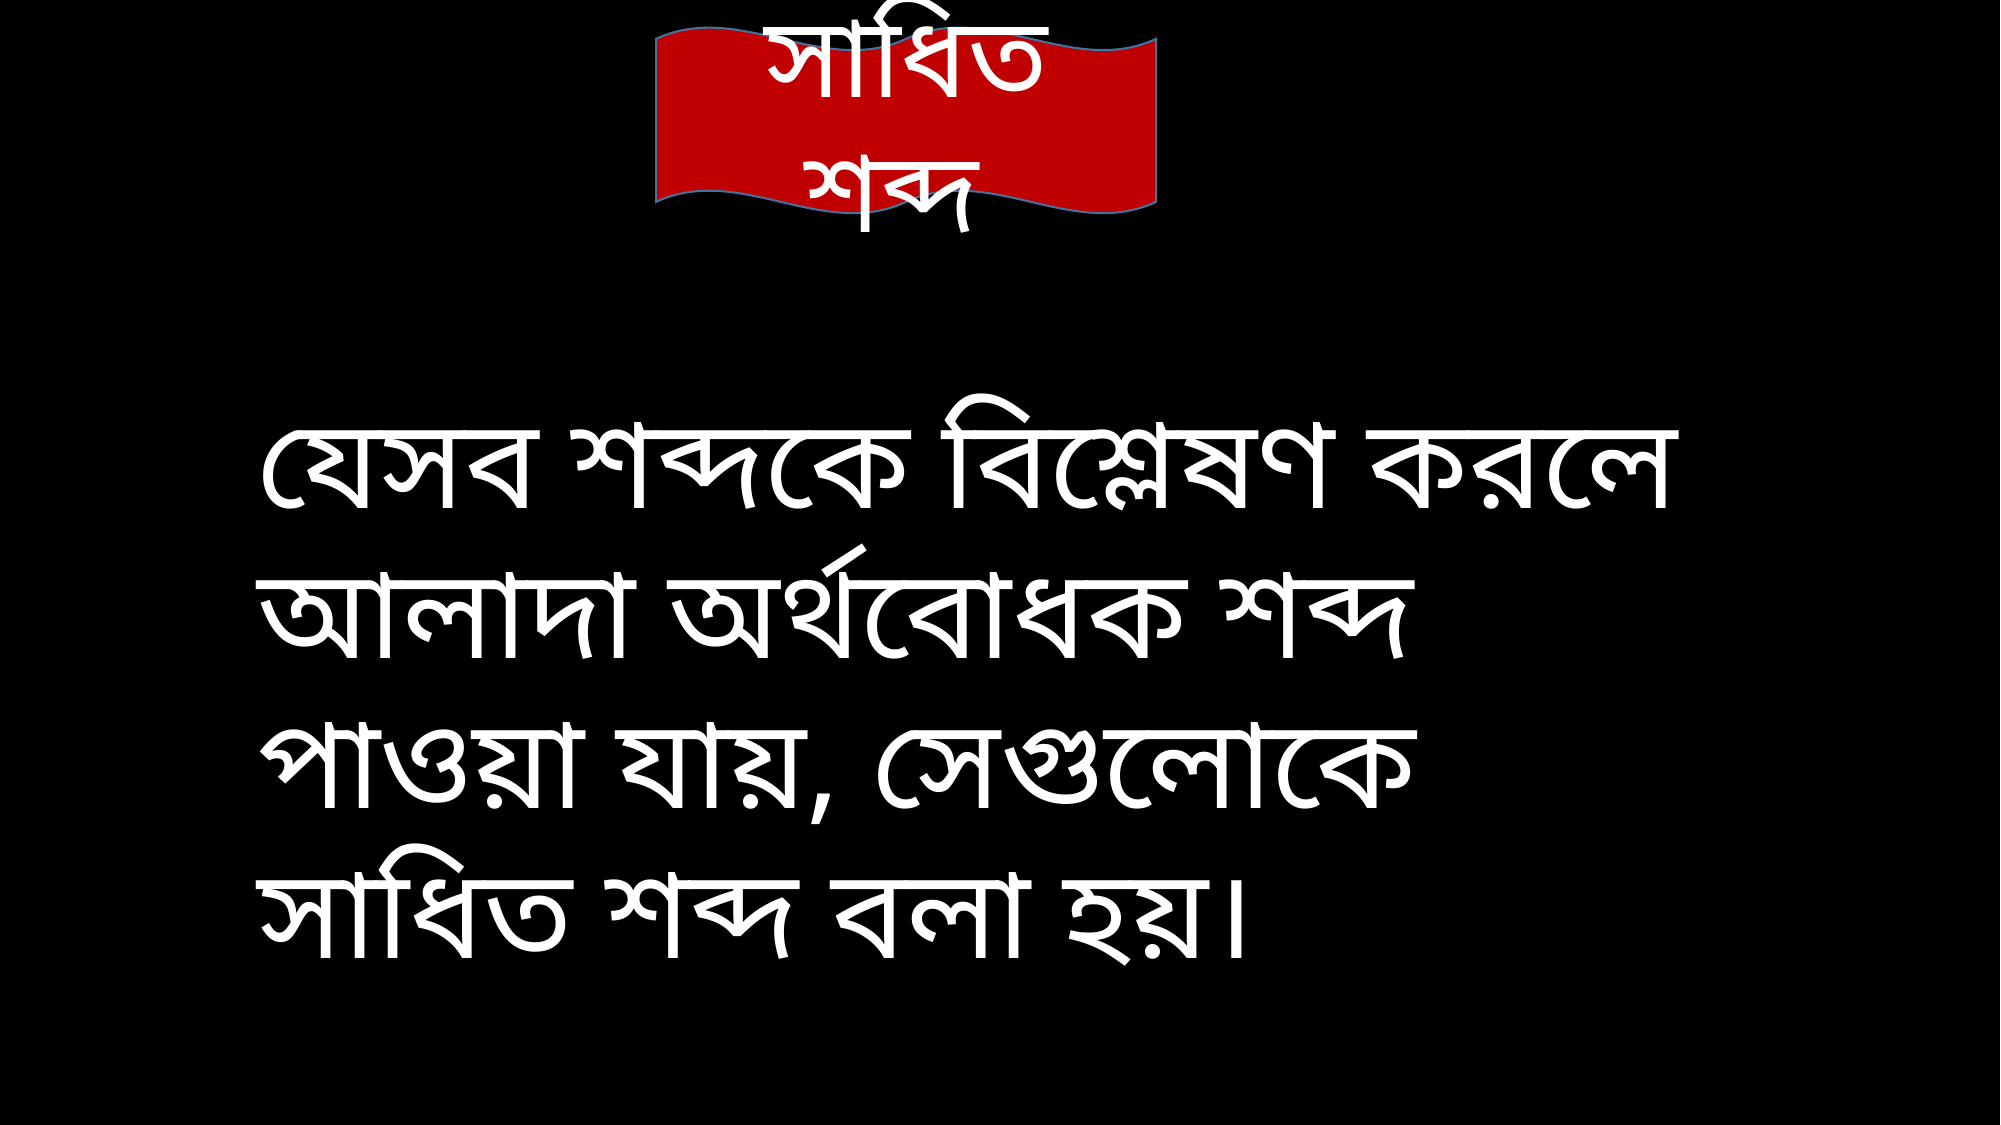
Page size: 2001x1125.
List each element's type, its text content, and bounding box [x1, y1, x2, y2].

text_box যেসব শব্দকে বিশ্লেষণ করলে আলাদা অর্থবোধক শব্দ পাওয়া যায়, সেগুলোকে সাধিত শব্দ বলা হয়। [243, 375, 1757, 991]
text_box সাধিত শব্দ [655, 26, 1158, 215]
